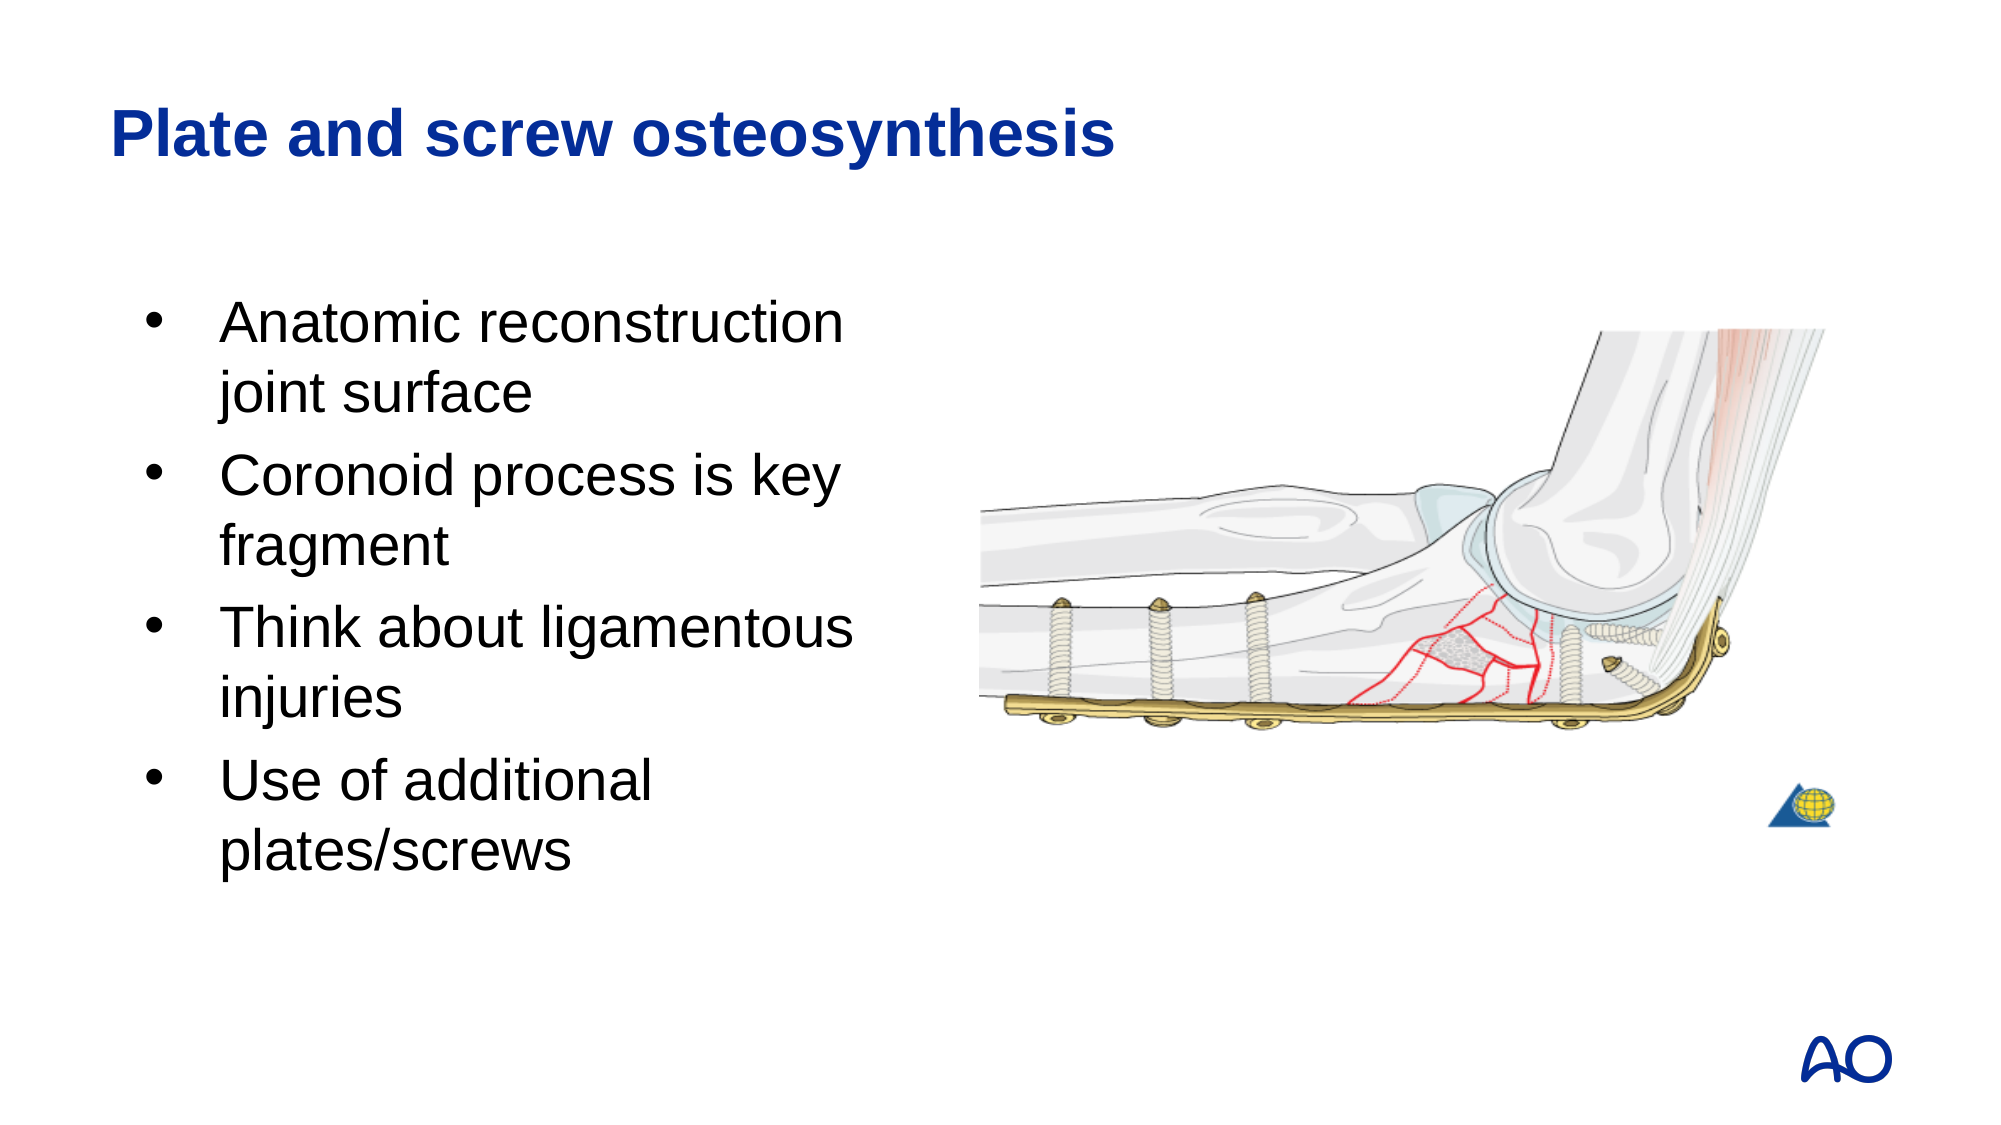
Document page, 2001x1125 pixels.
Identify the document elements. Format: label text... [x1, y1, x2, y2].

picture [1801, 1035, 1892, 1083]
title Plate and screw osteosynthesis [110, 124, 1890, 244]
list Anatomic reconstruction joint surface Coronoid process is key fragment Think about ligamentous injuries Use of additional plates/screws [144, 284, 894, 985]
picture [979, 328, 1890, 875]
